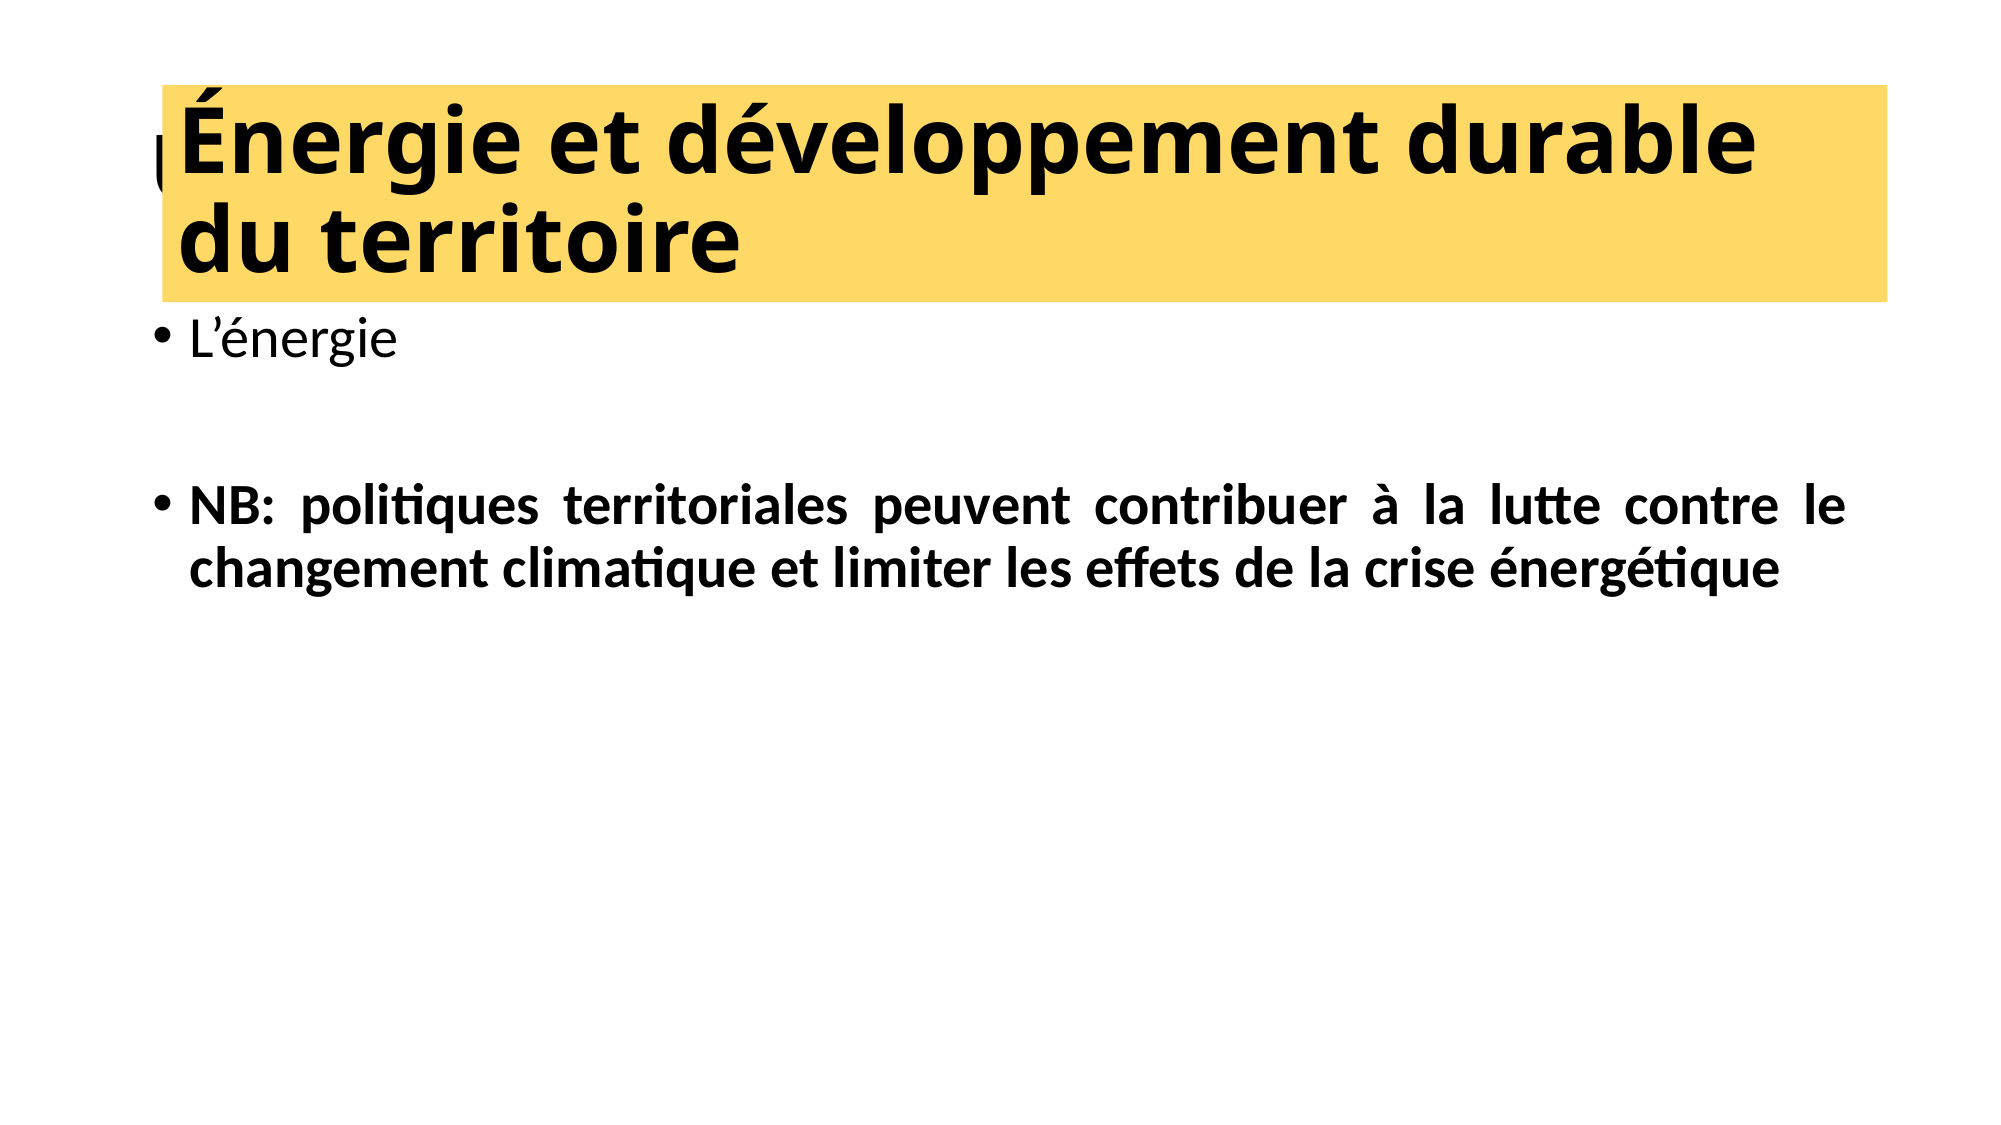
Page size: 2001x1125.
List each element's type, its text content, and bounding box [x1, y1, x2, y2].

list L’énergie NB: politiques territoriales peuvent contribuer à la lutte contre le changement climatique et limiter les effets de la crise énergétique [137, 299, 1863, 1014]
title Un secteur clé de l’aménagement du territoire [137, 59, 1863, 278]
text_box Énergie et développement durable du territoire [162, 84, 1888, 303]
